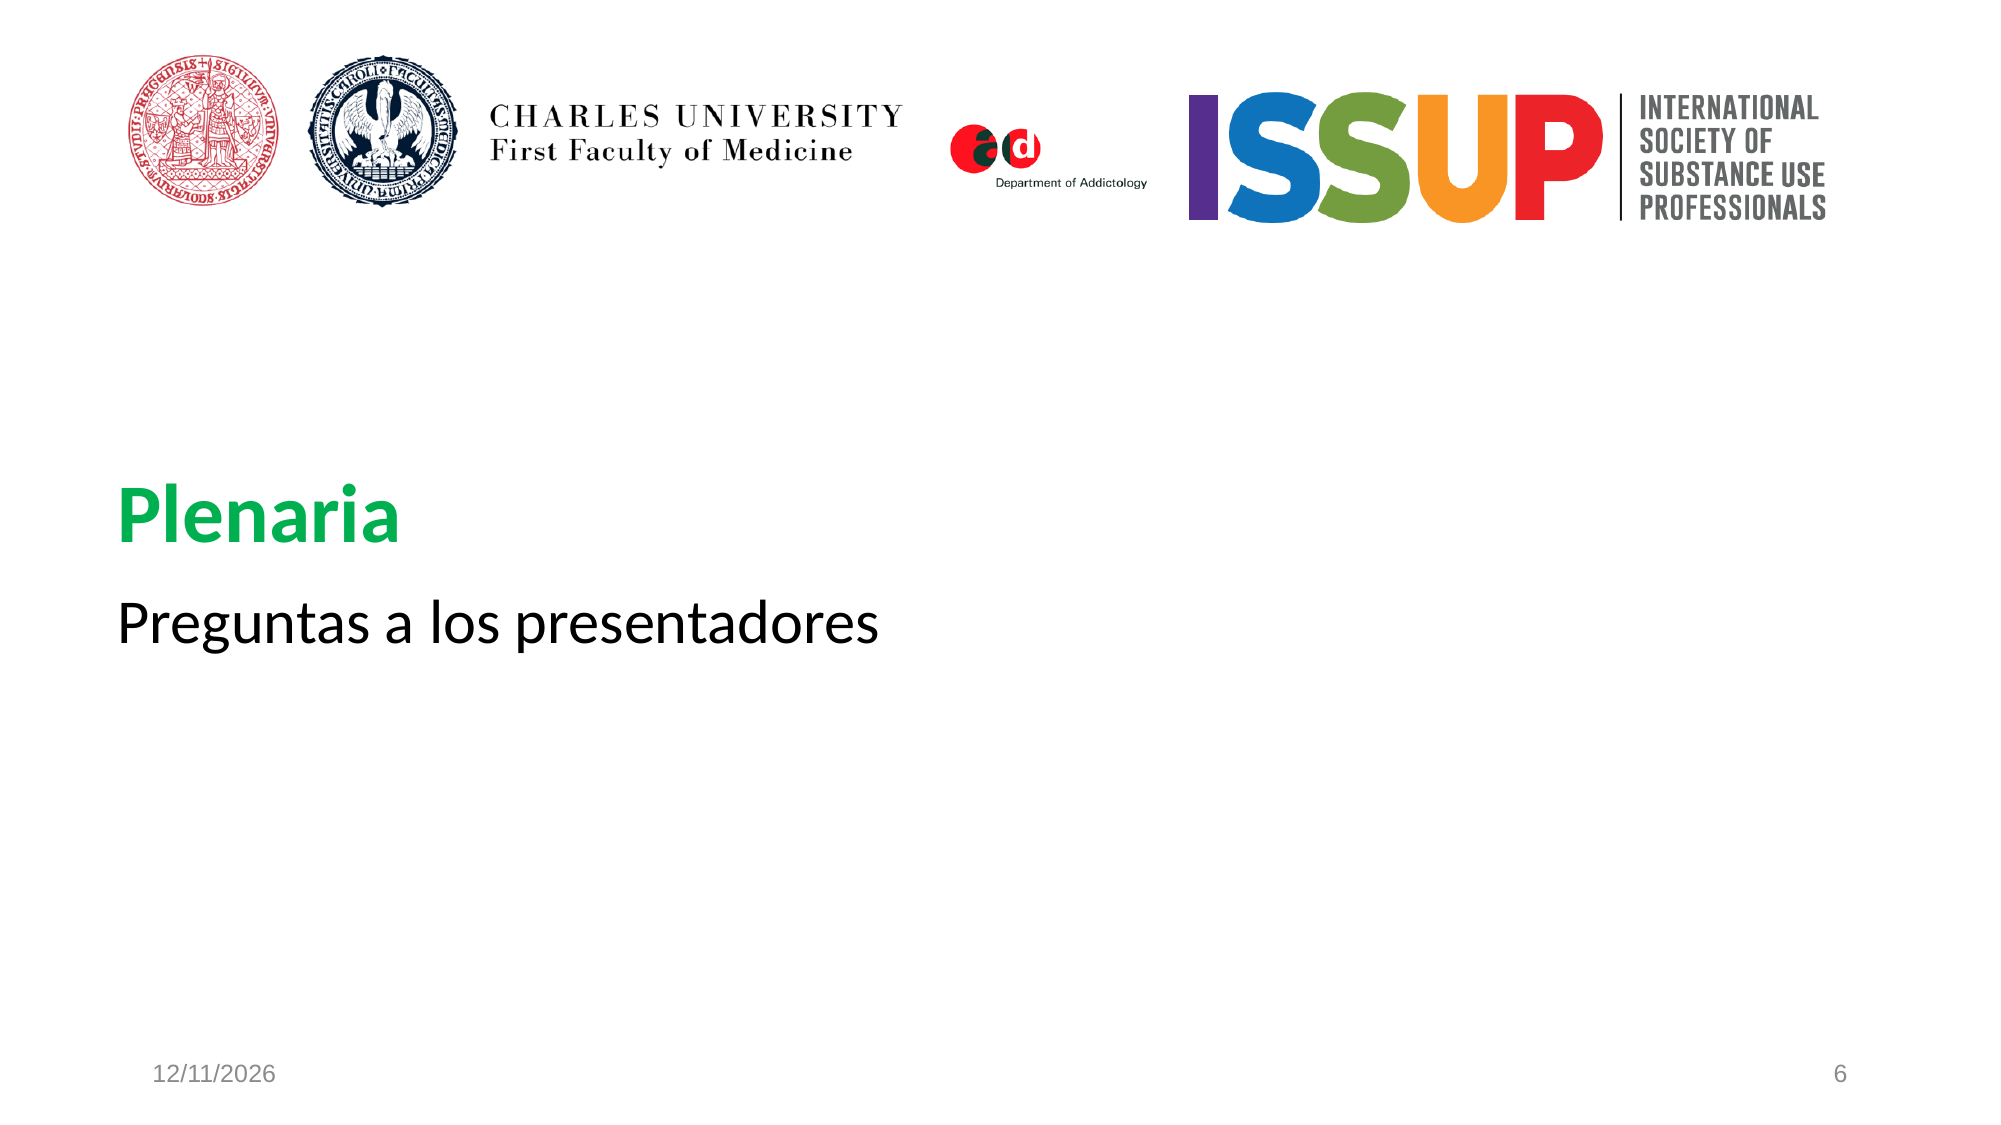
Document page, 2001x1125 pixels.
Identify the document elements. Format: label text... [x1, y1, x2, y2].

list Plenaria Preguntas a los presentadores [109, 462, 1926, 676]
picture [1189, 90, 1827, 223]
picture [121, 43, 908, 222]
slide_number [137, 1042, 588, 1103]
slide_number 6 [1411, 1042, 1863, 1104]
picture [929, 76, 1169, 236]
